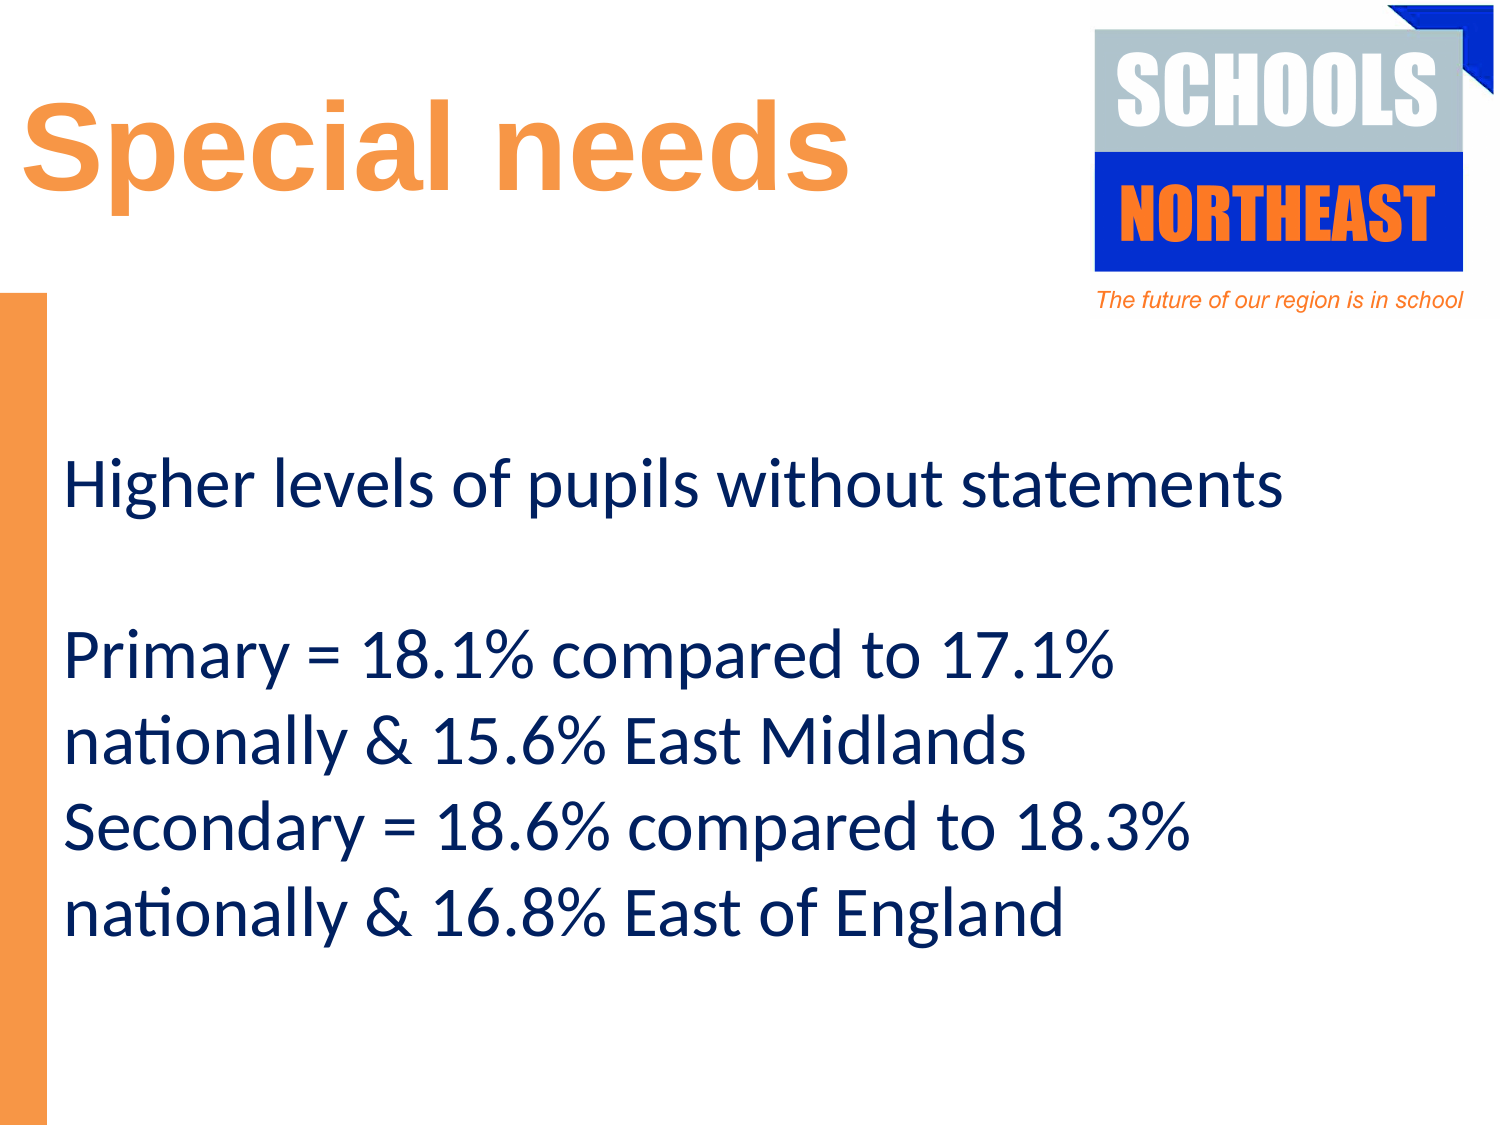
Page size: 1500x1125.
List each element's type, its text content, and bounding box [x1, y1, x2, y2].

text_box Special needs [5, 0, 1060, 282]
picture [1089, 0, 1500, 319]
text_box [0, 291, 49, 1125]
title Higher levels of pupils without statements Primary = 18.1% compared to 17.1% nationally & 15.6% East Midlands Secondary = 18.6% compared to 18.3% nationally & 16.8% East of England [48, 385, 1324, 1088]
